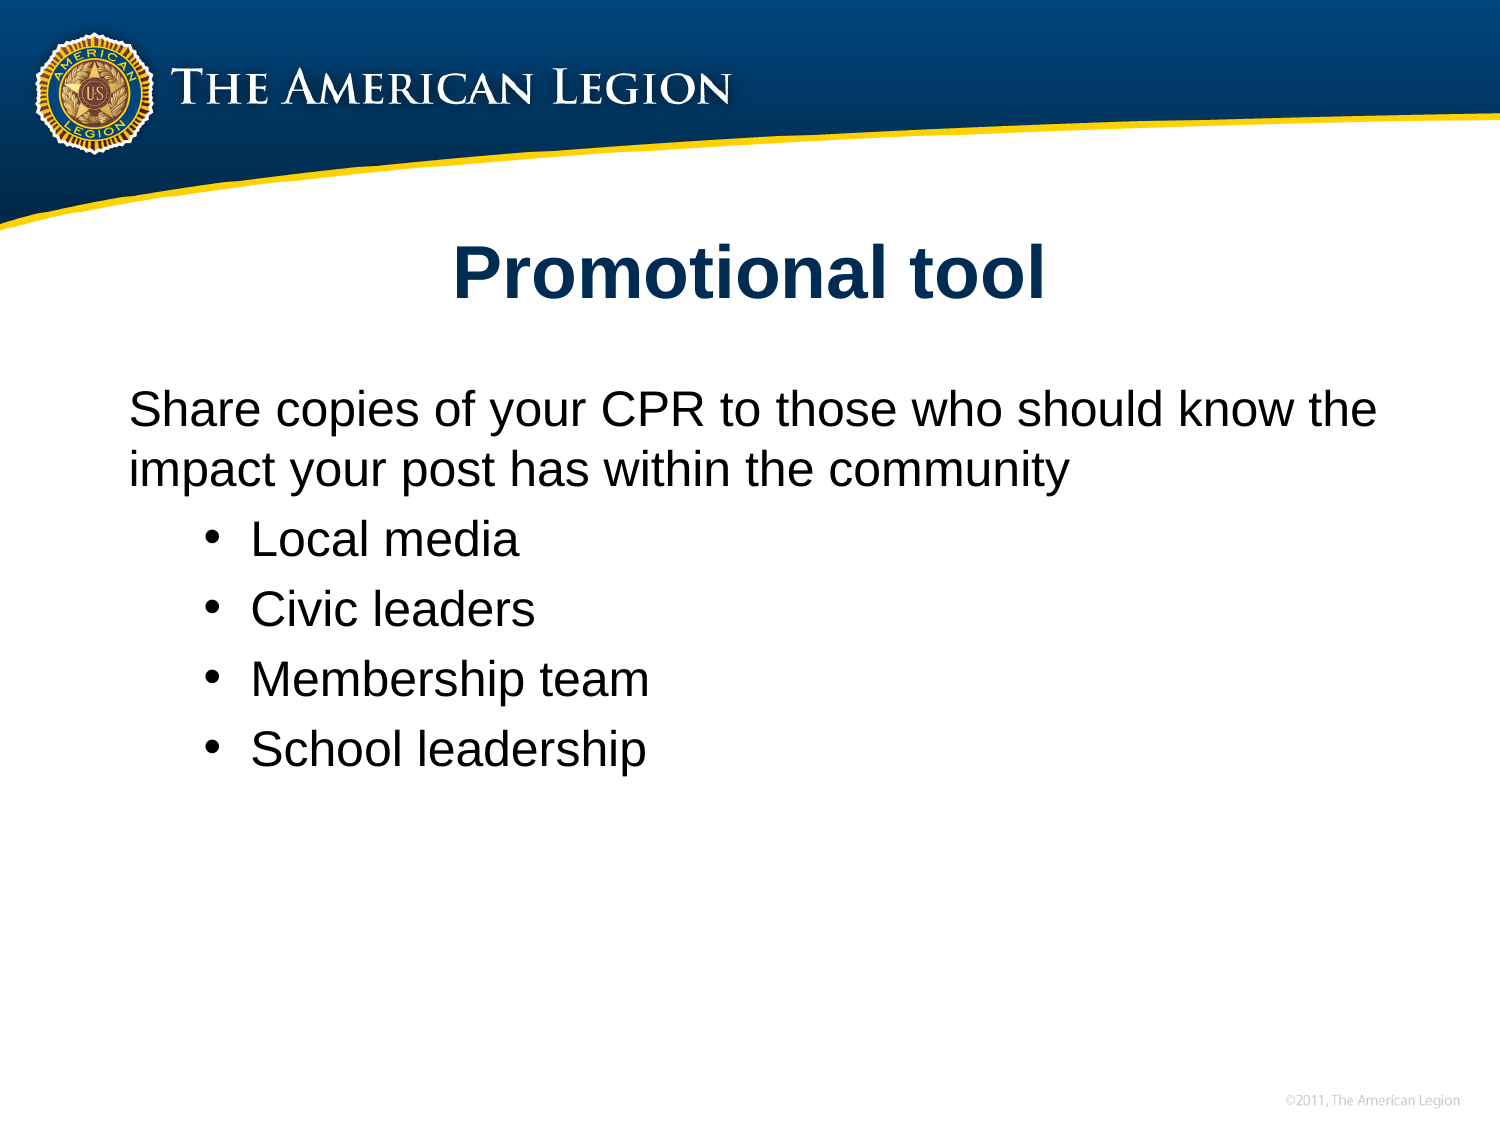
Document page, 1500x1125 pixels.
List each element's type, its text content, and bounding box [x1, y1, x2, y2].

title Promotional tool [75, 206, 1425, 330]
picture [0, 0, 1500, 1125]
list Share copies of your CPR to those who should know the impact your post has within the community Local media Civic leaders Membership team School leadership [113, 368, 1396, 1014]
